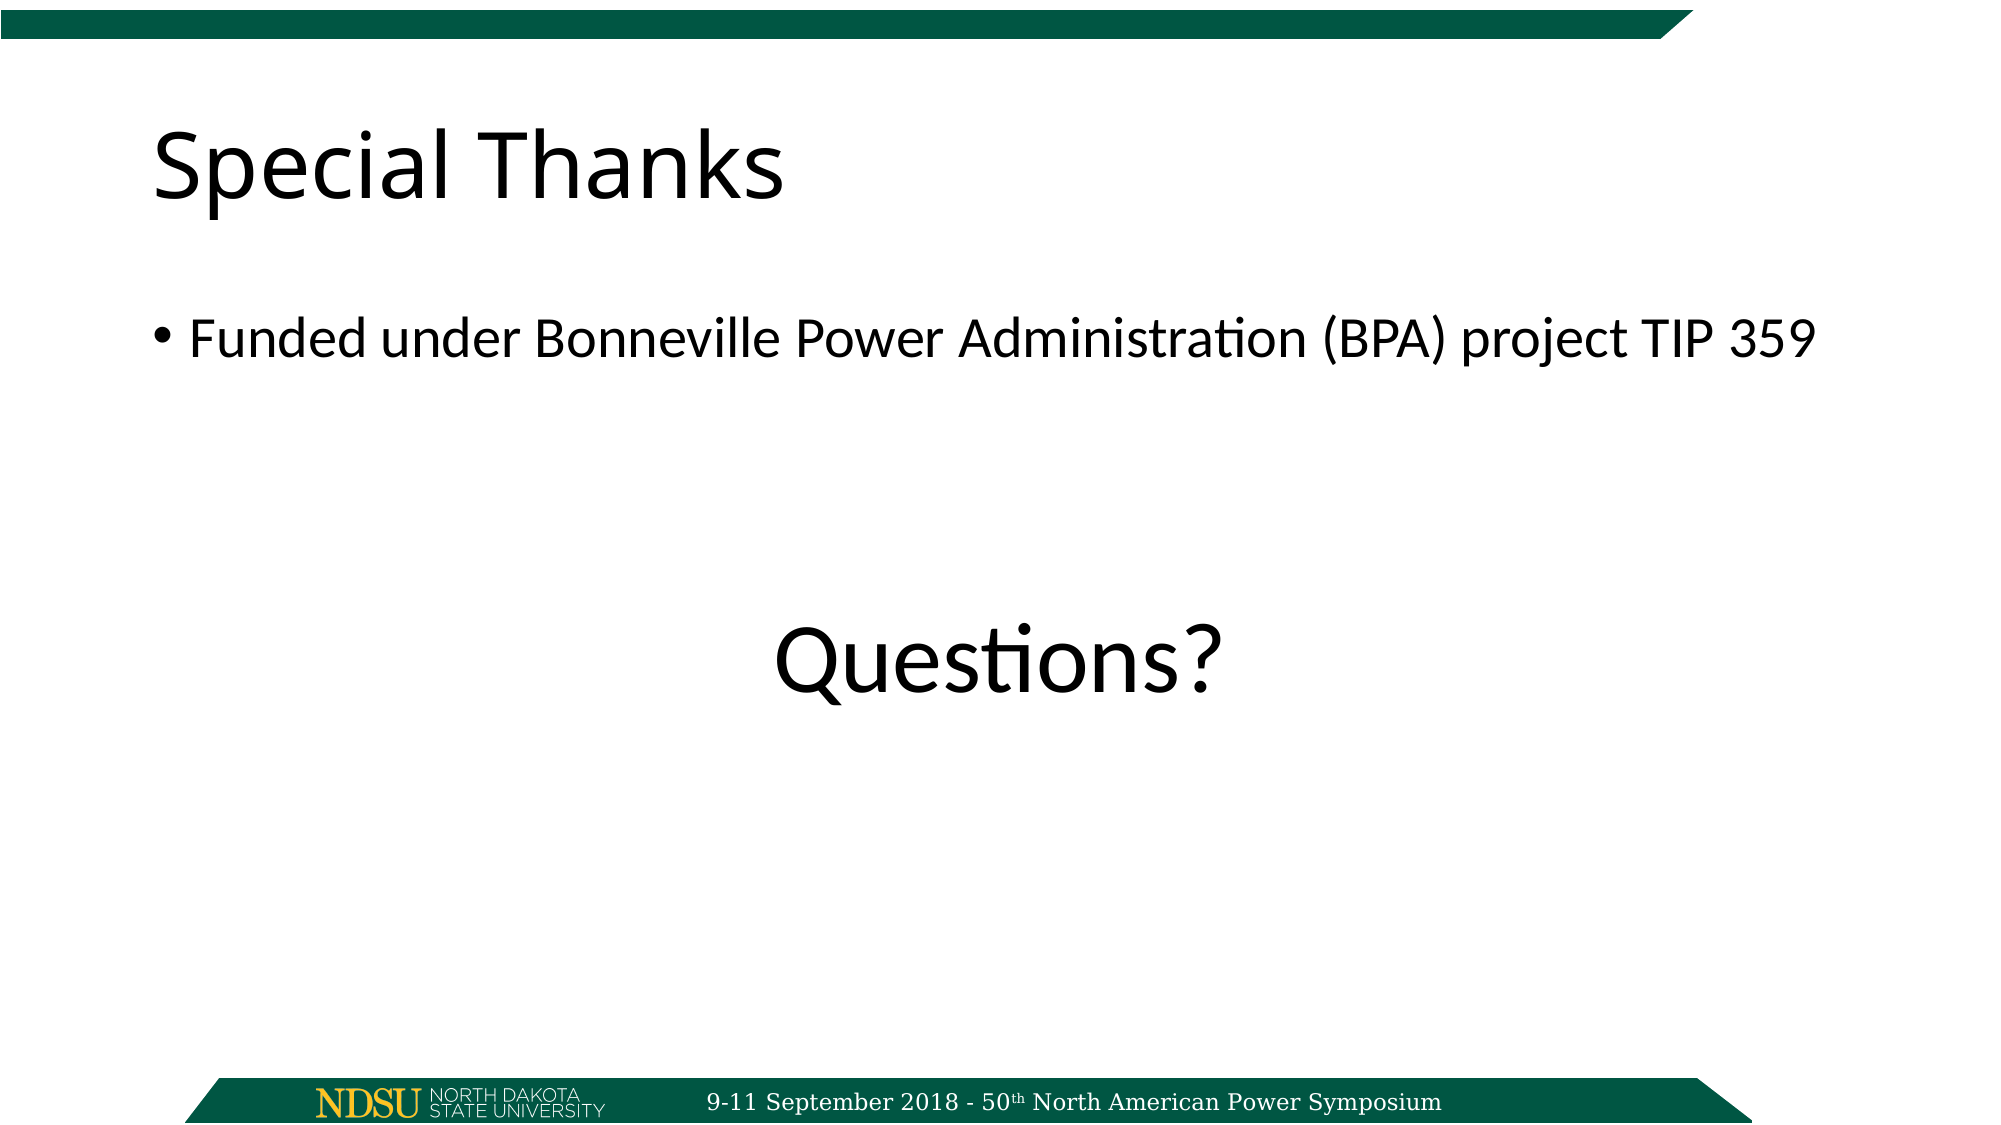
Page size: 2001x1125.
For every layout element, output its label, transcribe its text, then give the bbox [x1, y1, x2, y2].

list Funded under Bonneville Power Administration (BPA) project TIP 359 [137, 299, 1863, 472]
text_box Questions? [571, 585, 1429, 721]
picture [316, 1088, 605, 1118]
title Special Thanks [137, 59, 1863, 278]
